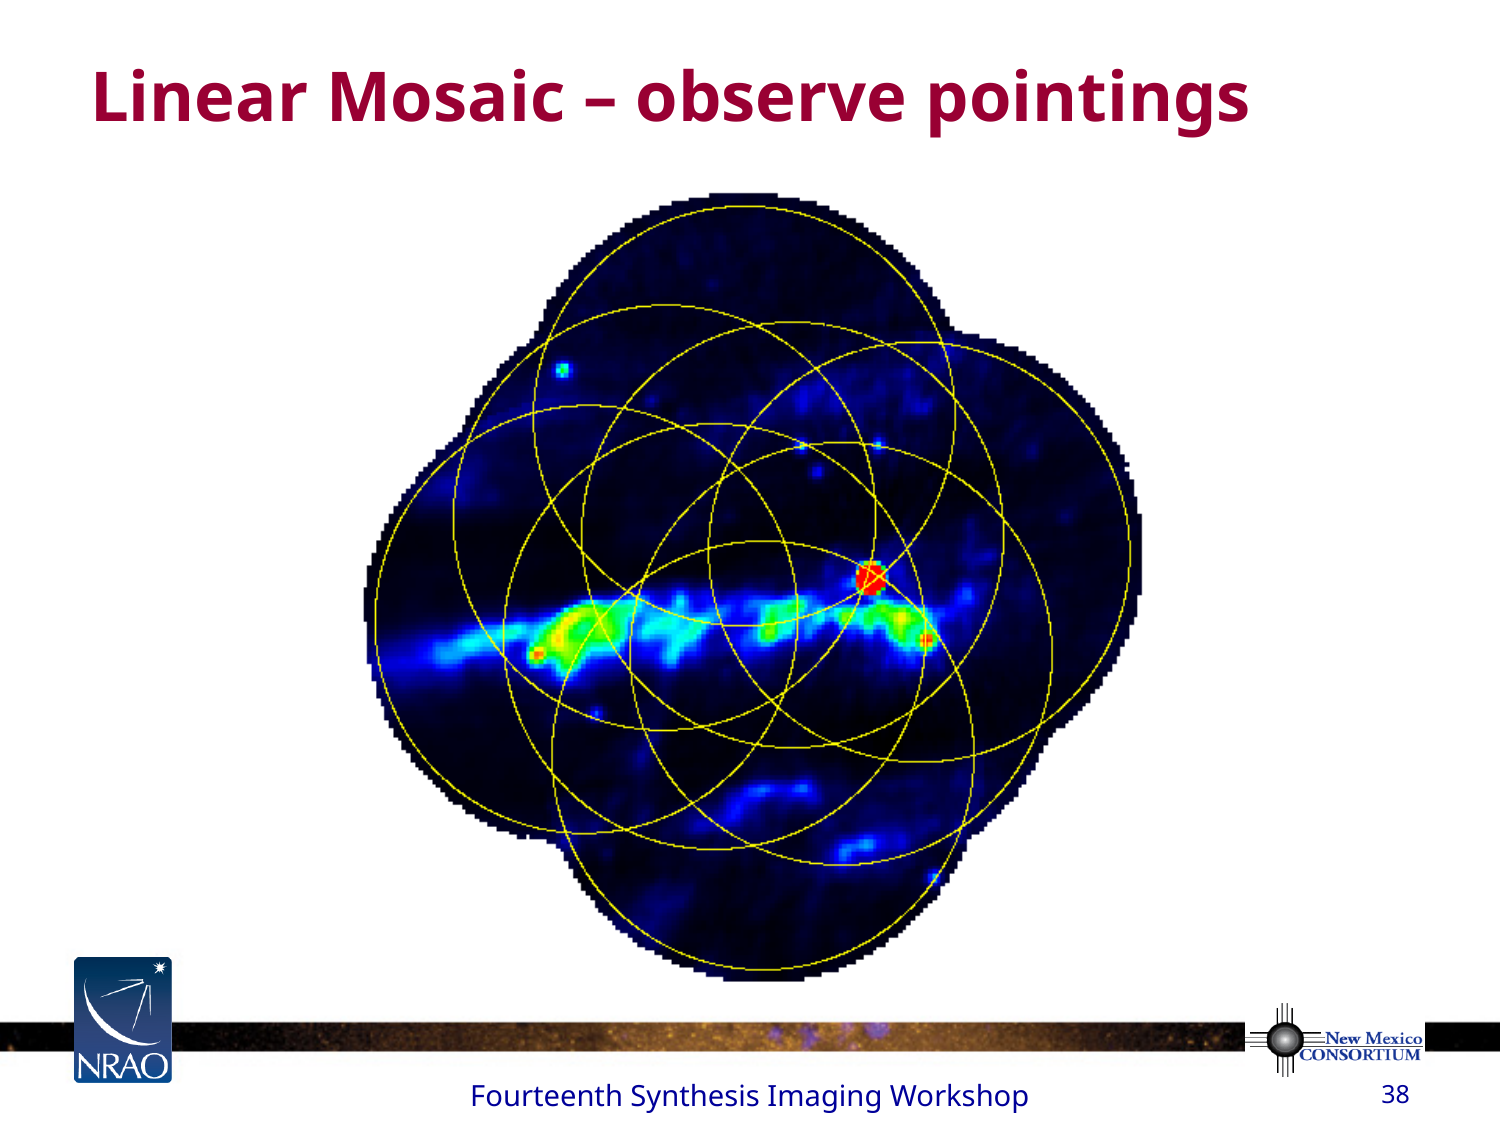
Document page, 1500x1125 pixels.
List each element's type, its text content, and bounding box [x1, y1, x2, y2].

slide_number 38 [1350, 1065, 1425, 1125]
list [349, 184, 1151, 985]
footer Fourteenth Synthesis Imaging Workshop [75, 1065, 1350, 1125]
title Linear Mosaic – observe pointings [74, 44, 1426, 233]
picture [0, 0, 1500, 1125]
